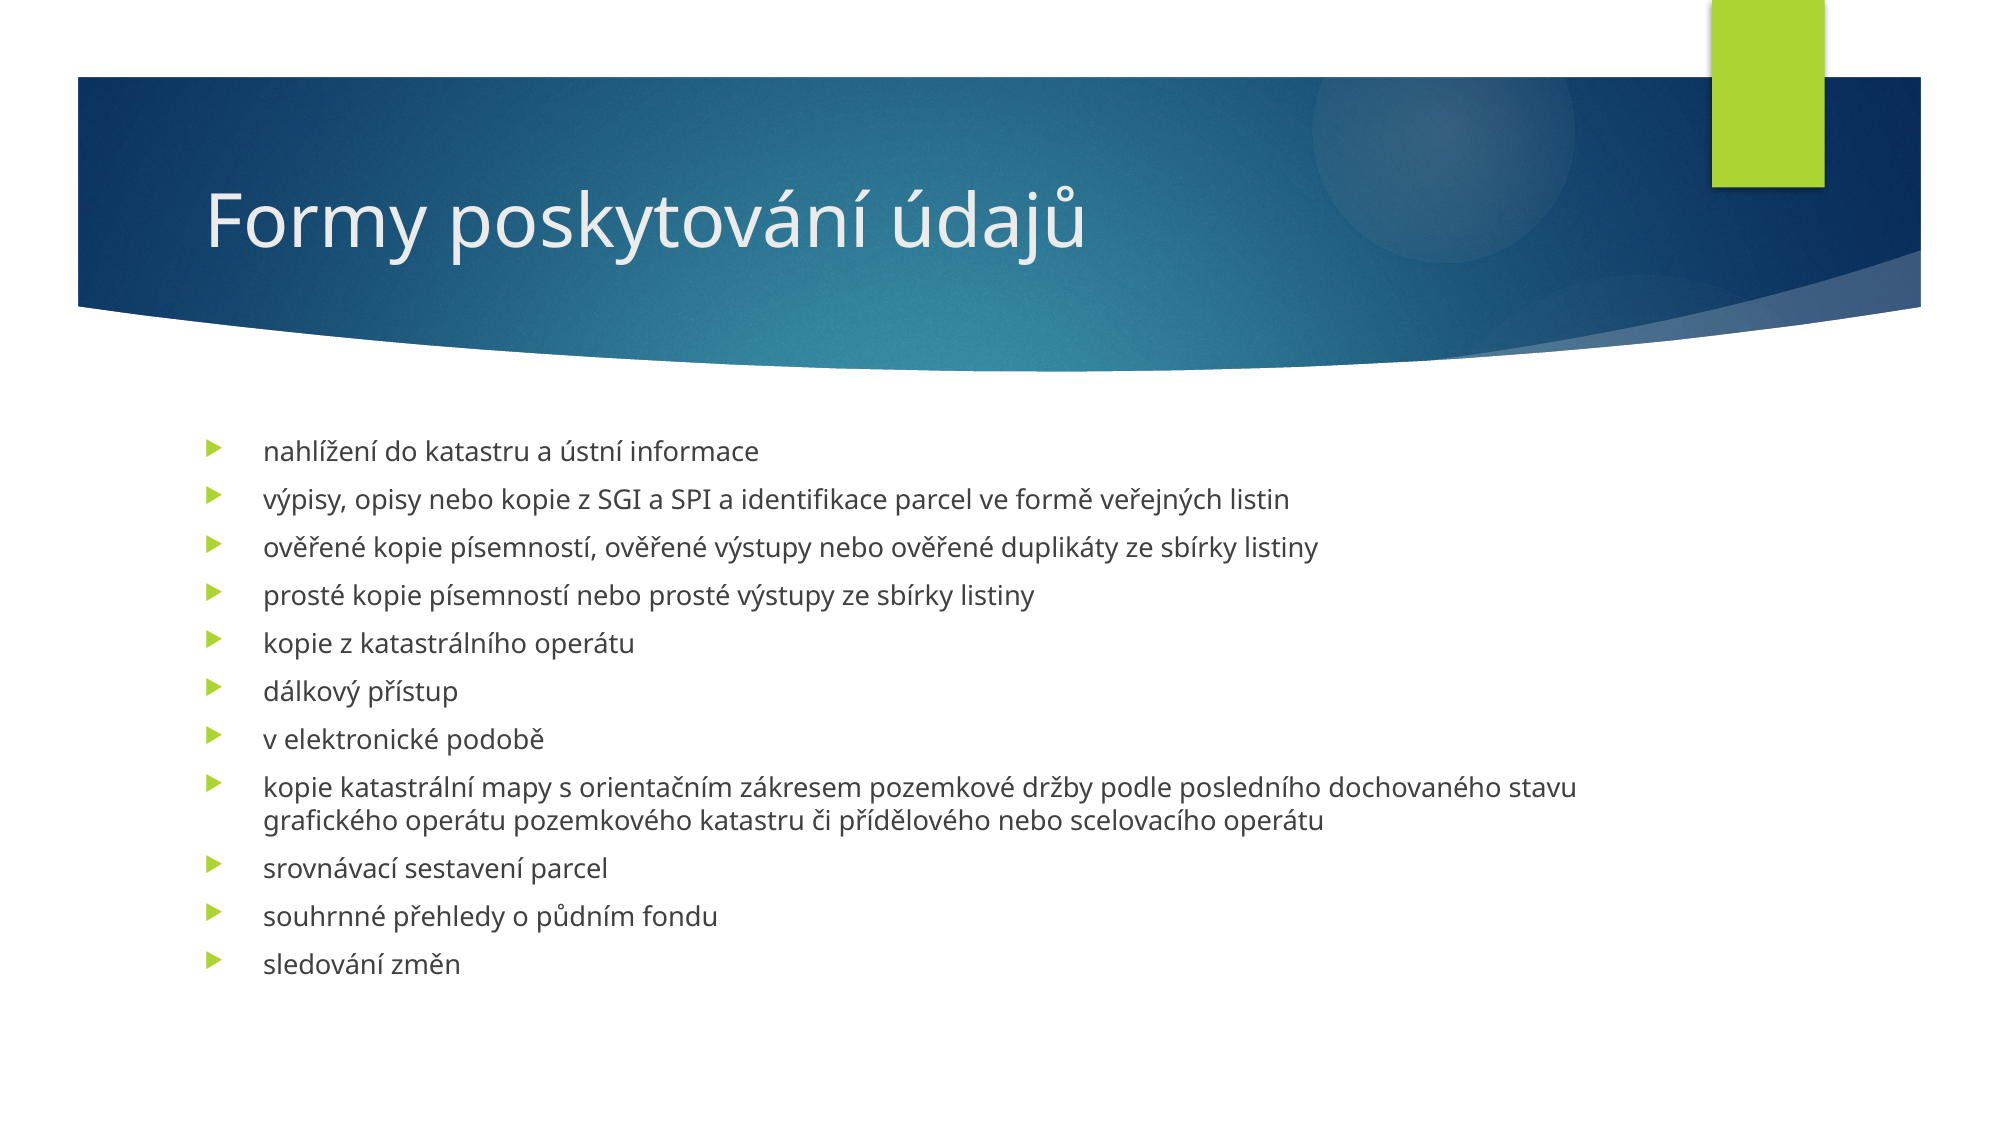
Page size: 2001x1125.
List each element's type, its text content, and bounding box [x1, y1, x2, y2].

title Formy poskytování údajů [189, 159, 1627, 276]
list nahlížení do katastru a ústní informace výpisy, opisy nebo kopie z SGI a SPI a identifikace parcel ve formě veřejných listin ověřené kopie písemností, ověřené výstupy nebo ověřené duplikáty ze sbírky listiny prosté kopie písemností nebo prosté výstupy ze sbírky listiny kopie z katastrálního operátu dálkový přístup v elektronické podobě kopie katastrální mapy s orientačním zákresem pozemkové držby podle posledního dochovaného stavu grafického operátu pozemkového katastru či přídělového nebo scelovacího operátu srovnávací sestavení parcel souhrnné přehledy o půdním fondu sledování změn [189, 427, 1627, 988]
